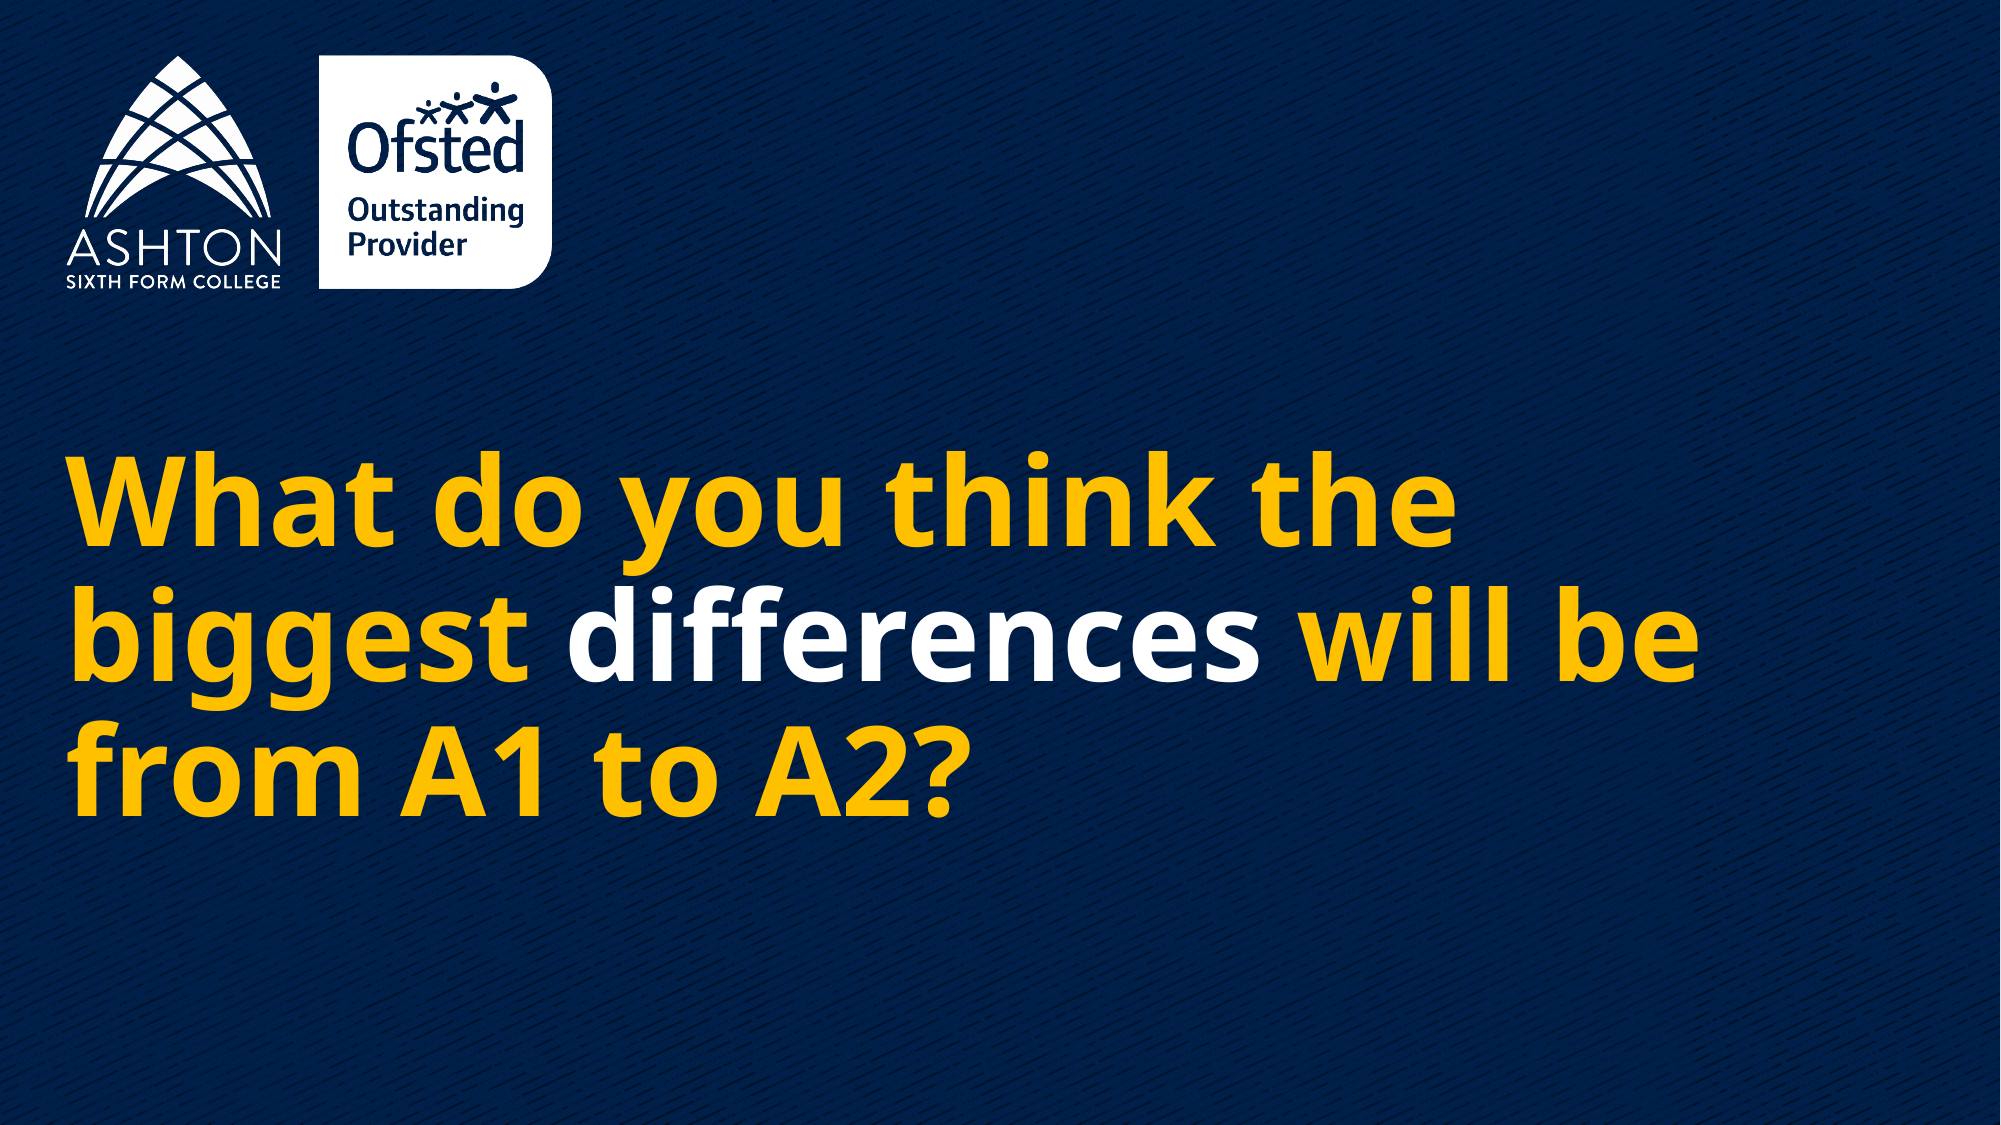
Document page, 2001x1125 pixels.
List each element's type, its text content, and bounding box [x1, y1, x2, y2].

title What do you think the biggest differences will be from A1 to A2? [50, 459, 1896, 851]
picture [0, 0, 2001, 1125]
